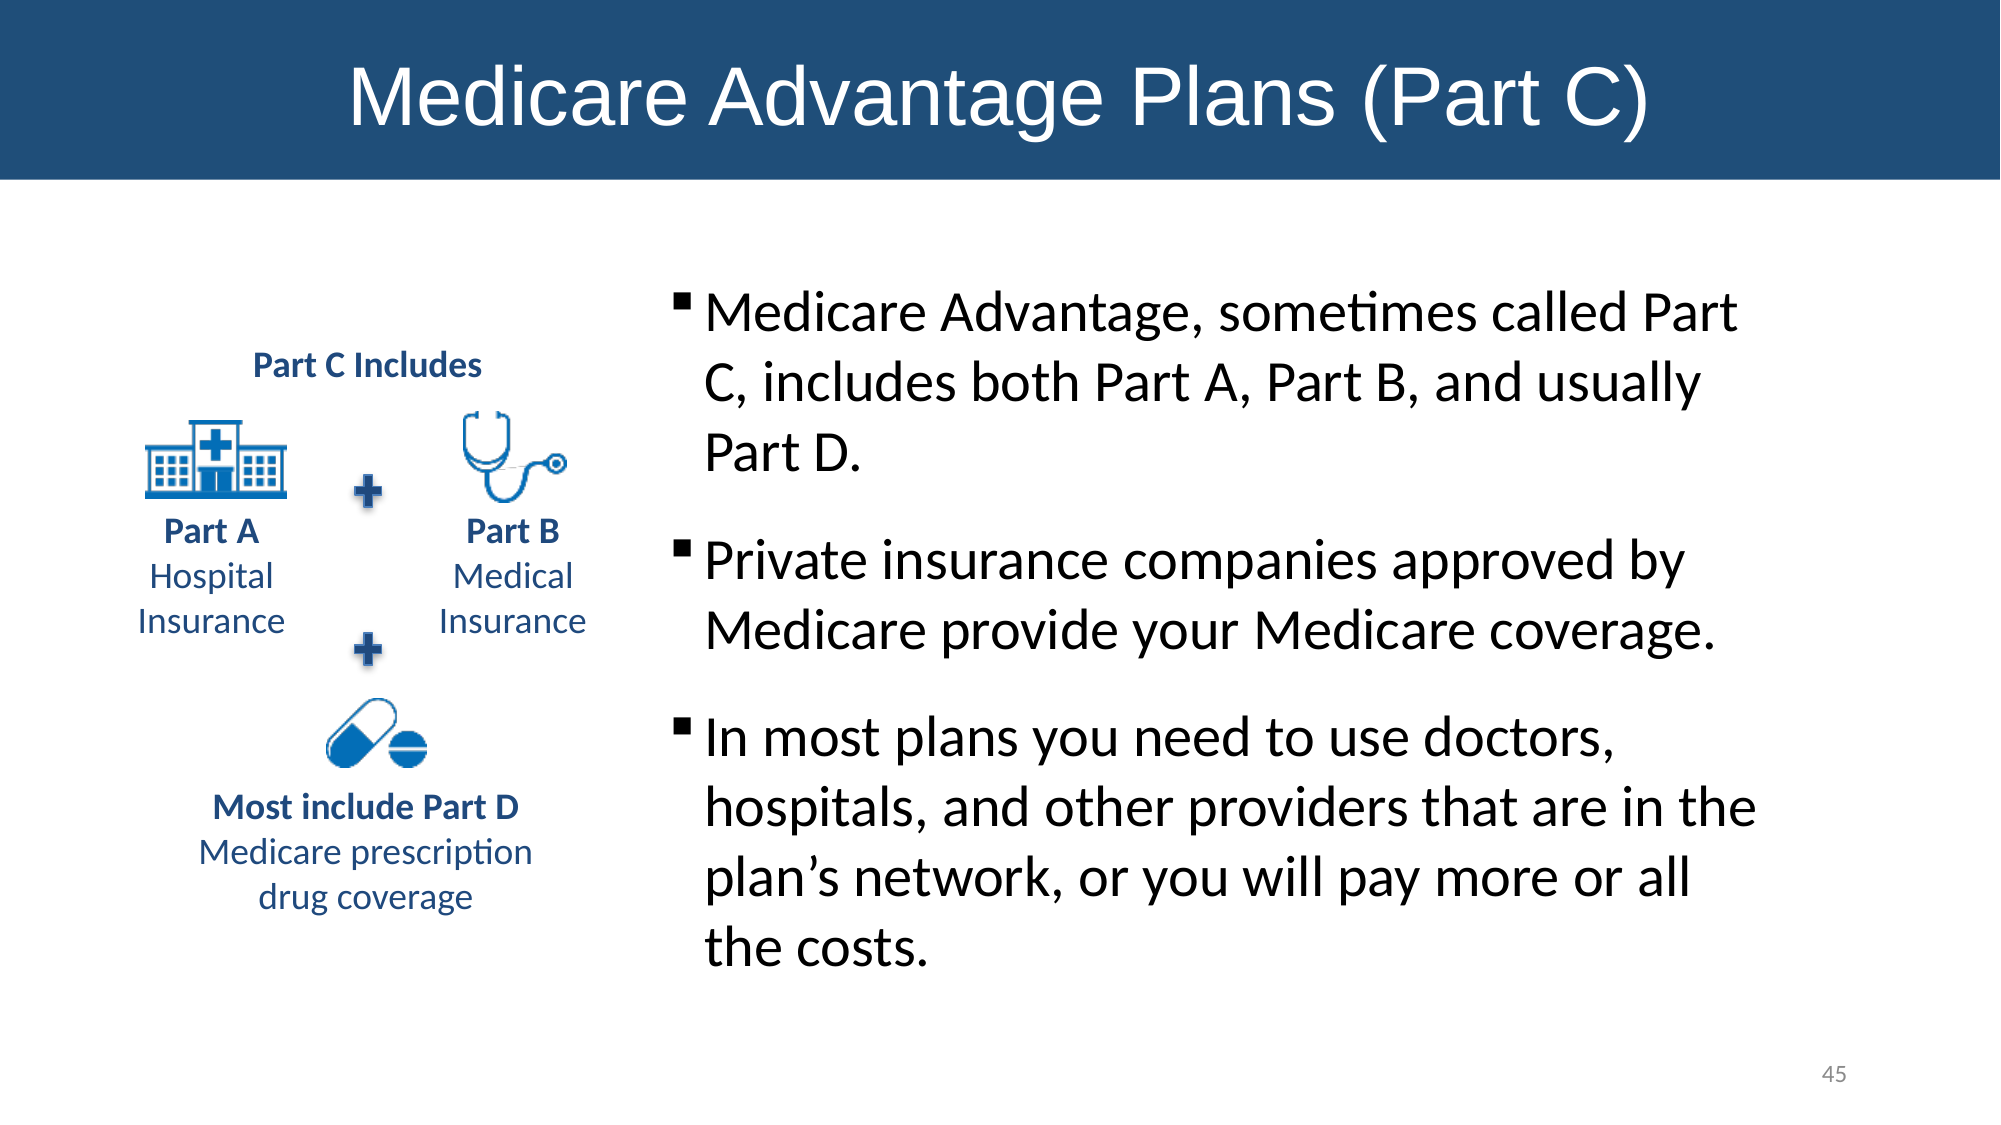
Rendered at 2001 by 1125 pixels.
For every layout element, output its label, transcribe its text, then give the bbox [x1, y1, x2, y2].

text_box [93, 332, 622, 927]
slide_number 45 [1412, 1042, 1863, 1103]
text_box Medicare Advantage, sometimes called Part C, includes both Part A, Part B, and usually Part D. Private insurance companies approved by Medicare provide your Medicare coverage. In most plans you need to use doctors, hospitals, and other providers that are in the plan’s network, or you will pay more or all the costs. [654, 265, 1777, 986]
text_box Medicare Advantage Plans (Part C) [0, 0, 2000, 180]
